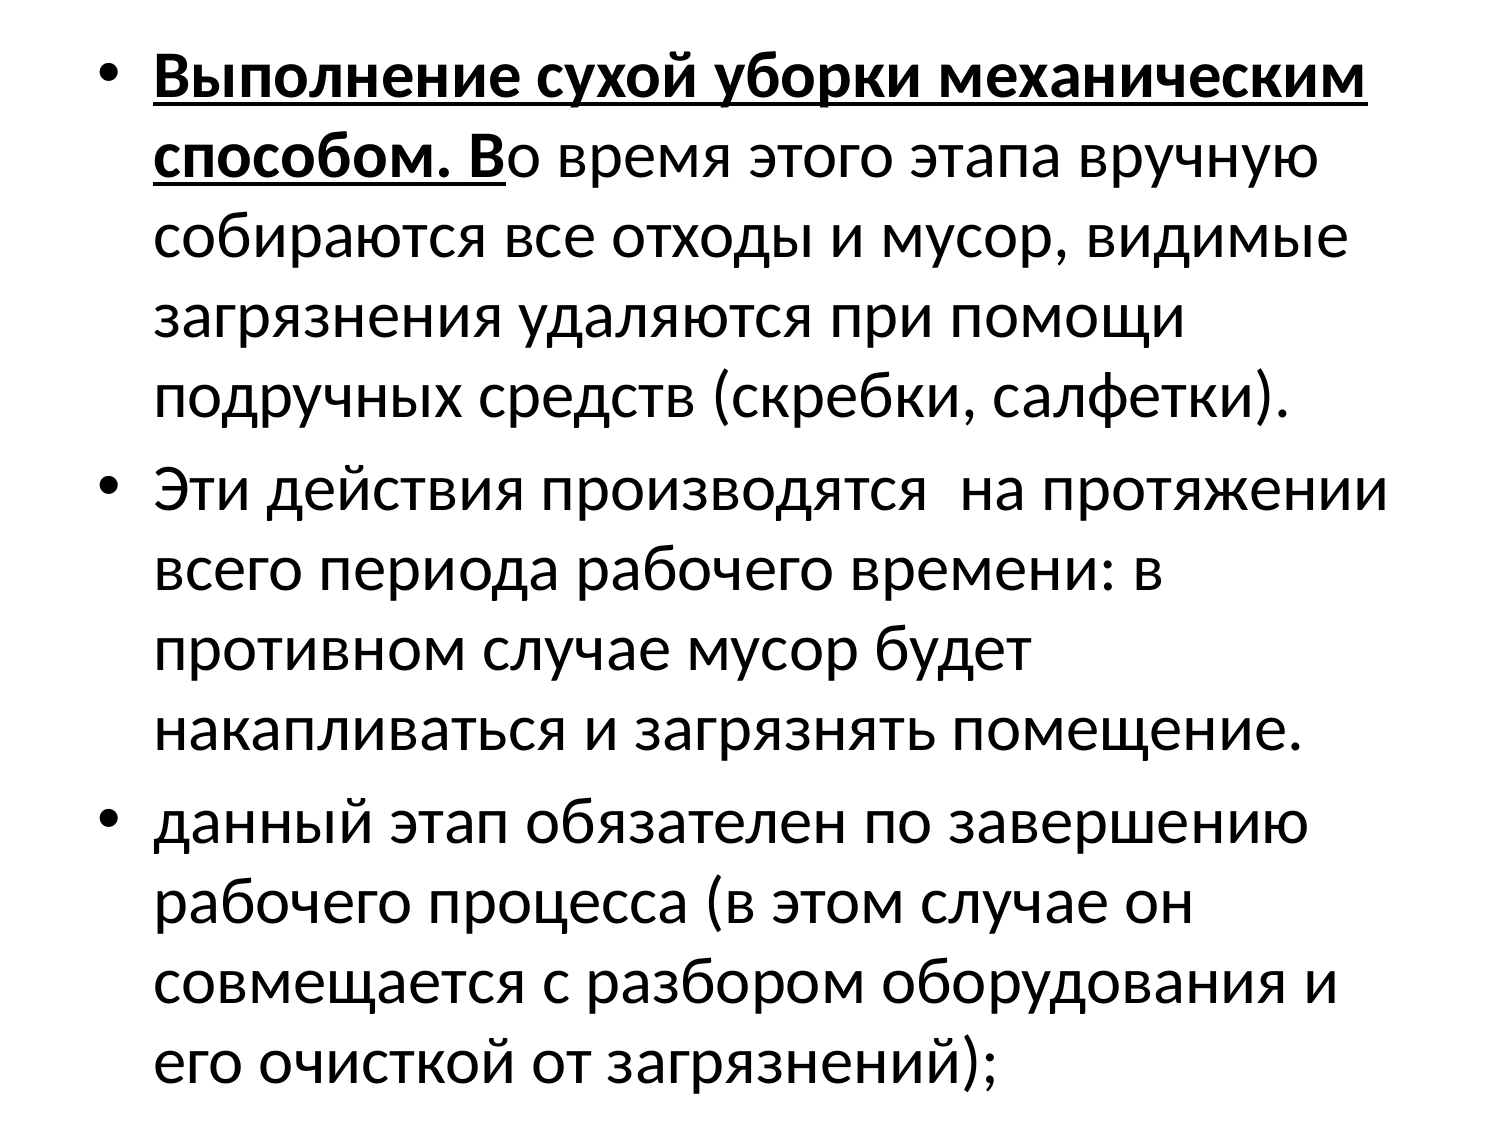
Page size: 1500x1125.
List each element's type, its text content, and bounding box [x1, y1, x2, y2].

list Выполнение сухой уборки механическим способом. Во время этого этапа вручную собираются все отходы и мусор, видимые загрязнения удаляются при помощи подручных средств (скребки, салфетки). Эти действия производятся на протяжении всего периода рабочего времени: в противном случае мусор будет накапливаться и загрязнять помещение. данный этап обязателен по завершению рабочего процесса (в этом случае он совмещается с разбором оборудования и его очисткой от загрязнений); [82, 23, 1432, 1005]
